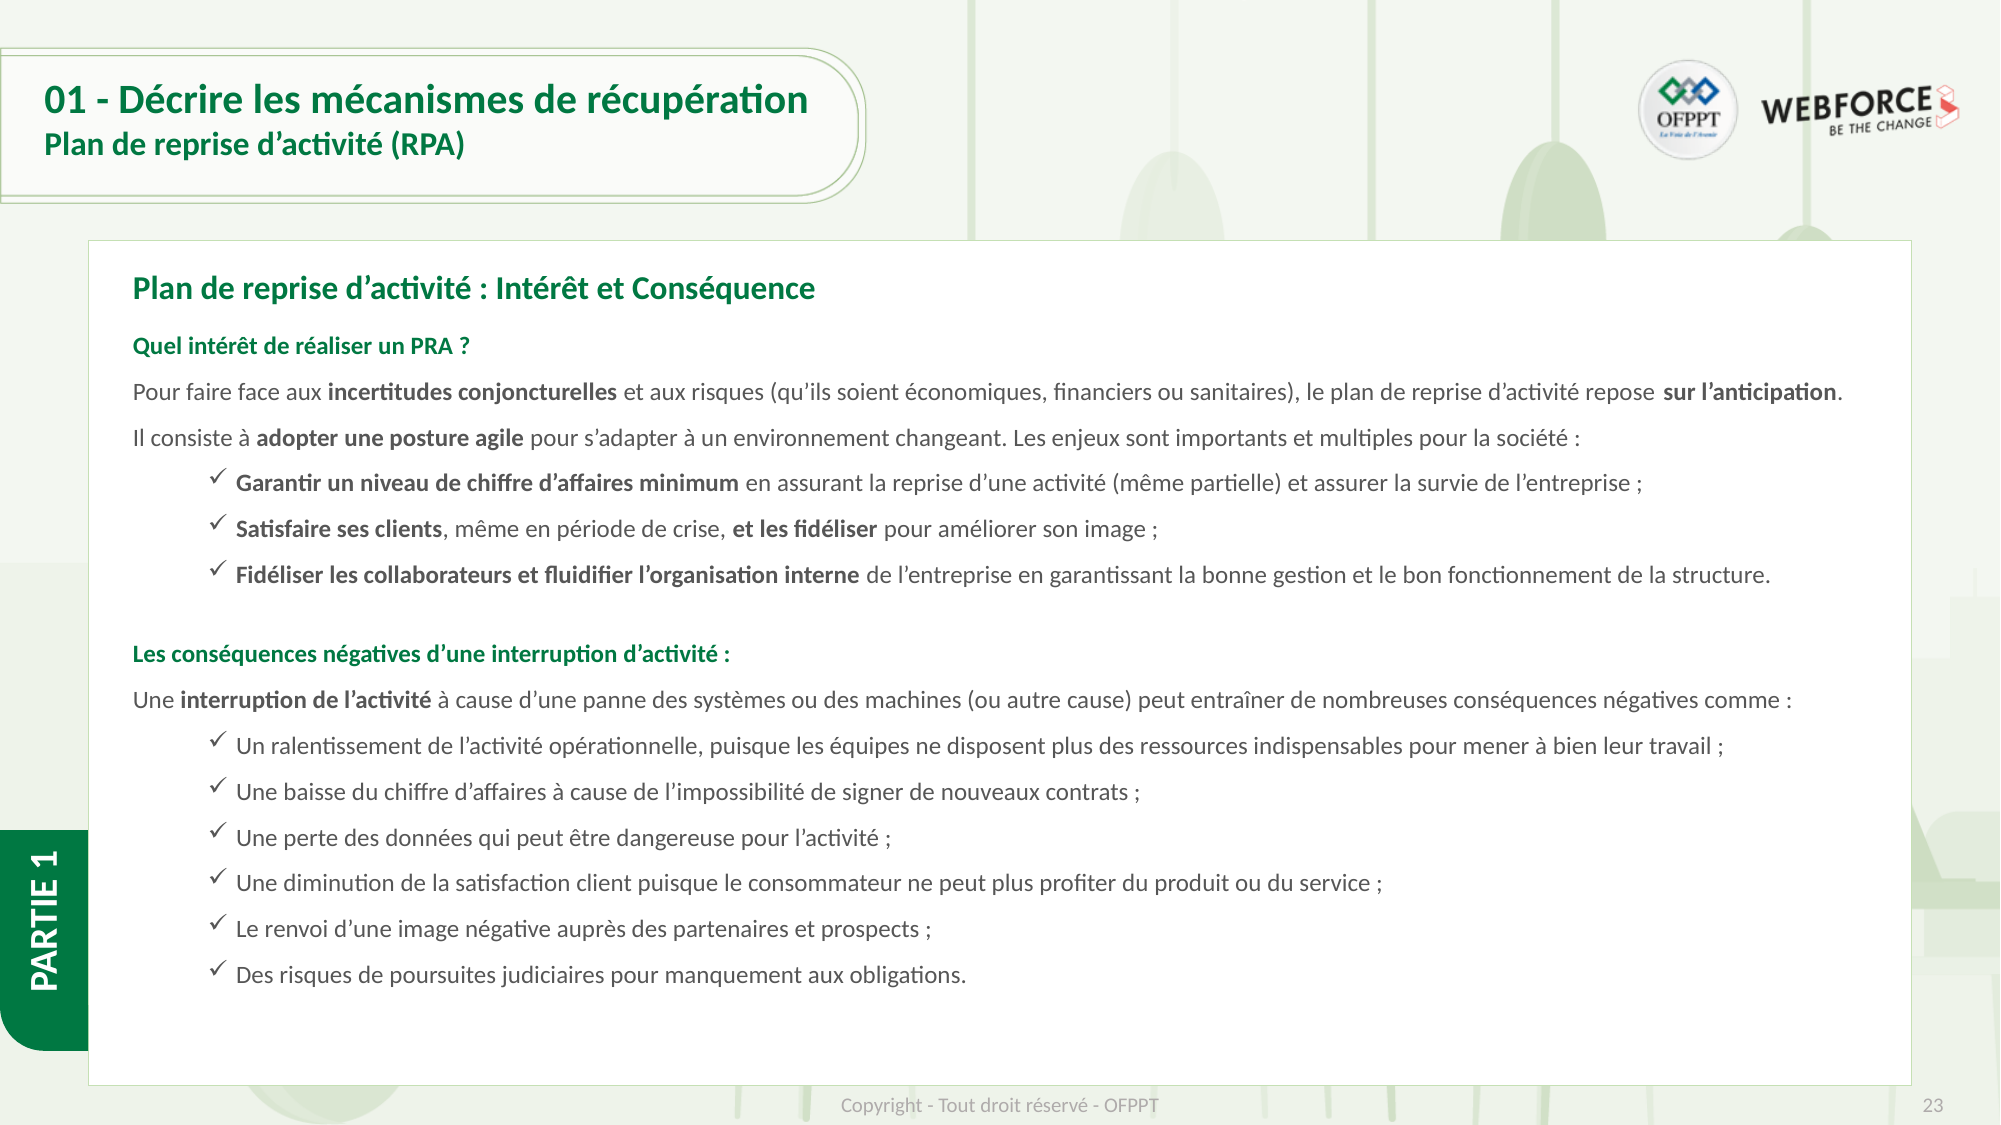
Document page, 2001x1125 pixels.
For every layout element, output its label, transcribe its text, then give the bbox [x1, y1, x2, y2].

list Quel intérêt de réaliser un PRA ? Pour faire face aux incertitudes conjoncturelles et aux risques (qu’ils soient économiques, financiers ou sanitaires), le plan de reprise d’activité repose sur l’anticipation. Il consiste à adopter une posture agile pour s’adapter à un environnement changeant. Les enjeux sont importants et multiples pour la société : Garantir un niveau de chiffre d’affaires minimum en assurant la reprise d’une activité (même partielle) et assurer la survie de l’entreprise ; Satisfaire ses clients, même en période de crise, et les fidéliser pour améliorer son image ; Fidéliser les collaborateurs et fluidifier l’organisation interne de l’entreprise en garantissant la bonne gestion et le bon fonctionnement de la structure. Les conséquences négatives d’une interruption d’activité : Une interruption de l’activité à cause d’une panne des systèmes ou des machines (ou autre cause) peut entraîner de nombreuses conséquences négatives comme : Un ralentissement de l’activité opérationnelle, puisque les équipes ne disposent plus des ressources indispensables pour mener à bien leur travail ; Une baisse du chiffre d’affaires à cause de l’impossibilité de signer de nouveaux contrats ; Une perte des données qui peut être dangereuse pour l’activité ; Une diminution de la satisfaction client puisque le consommateur ne peut plus profiter du produit ou du service ; Le renvoi d’une image négative auprès des partenaires et prospects ; Des risques de poursuites judiciaires pour manquement aux obligations. [118, 318, 1881, 1060]
picture [1754, 75, 1967, 145]
list Plan de reprise d’activité (RPA) [29, 119, 863, 192]
list Plan de reprise d’activité : Intérêt et Conséquence [118, 265, 1881, 318]
picture [1634, 56, 1743, 164]
title 01 - Décrire les mécanismes de récupération [29, 65, 863, 119]
